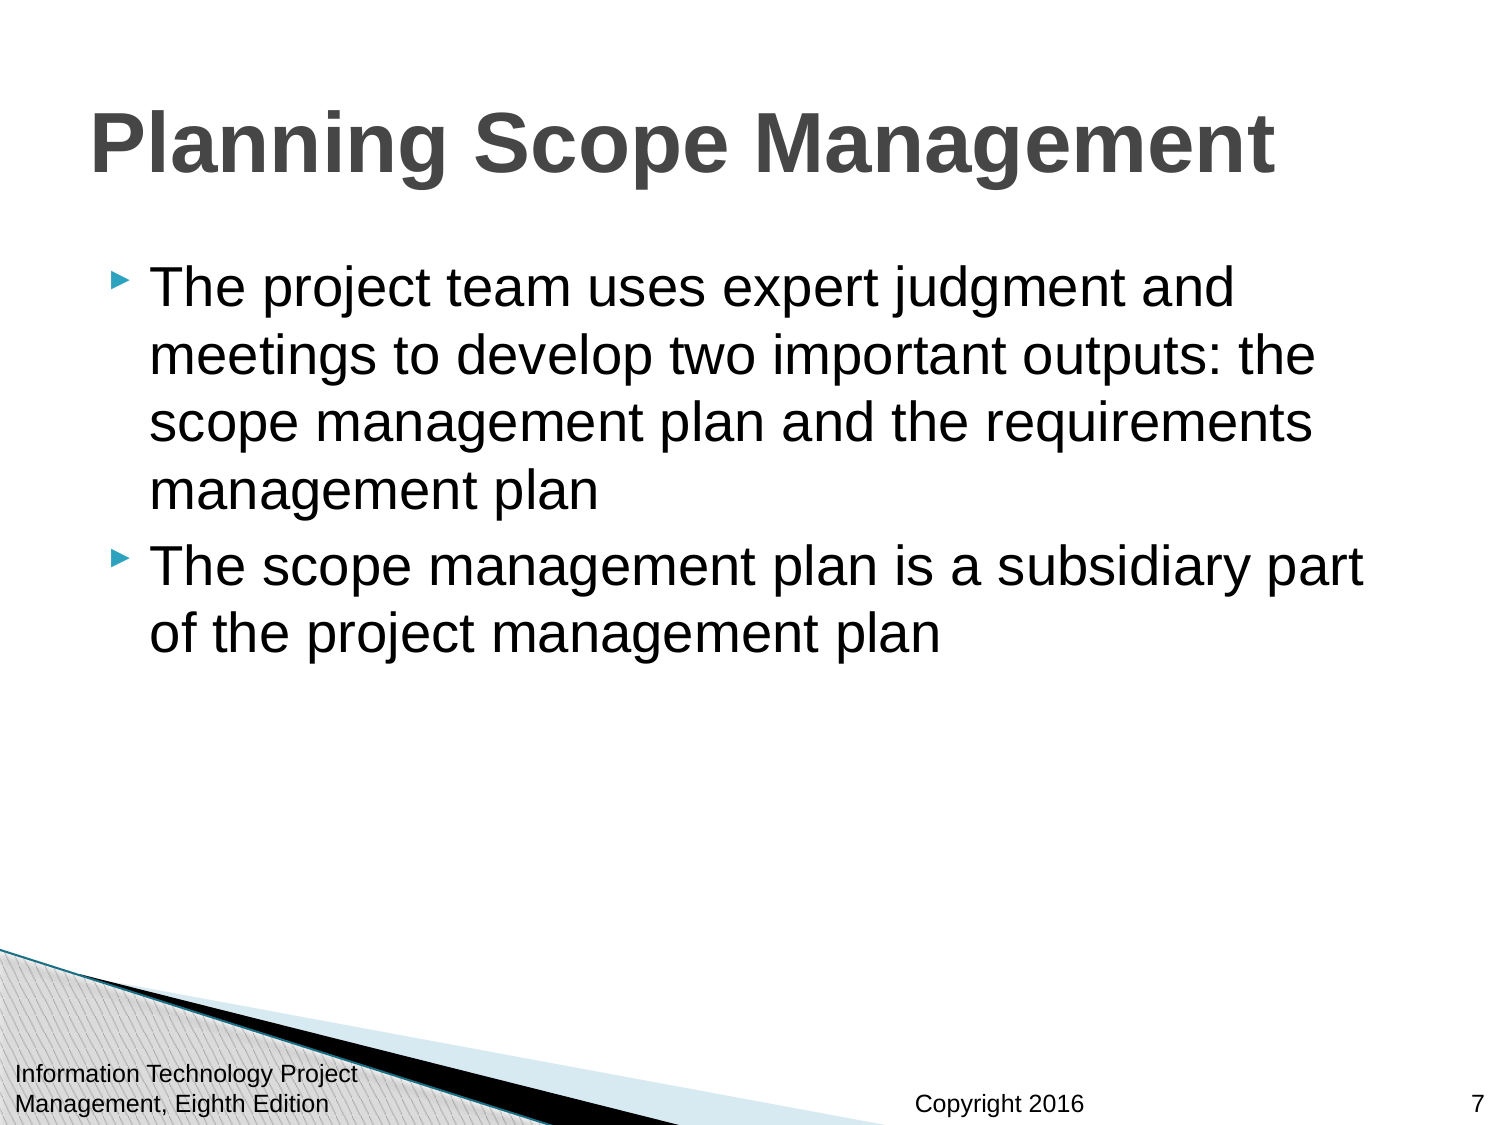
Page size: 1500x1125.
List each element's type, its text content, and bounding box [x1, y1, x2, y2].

title Planning Scope Management [75, 45, 1425, 233]
footer Information Technology Project Management, Eighth Edition [0, 1037, 425, 1125]
list The project team uses expert judgment and meetings to develop two important outputs: the scope management plan and the requirements management plan The scope management plan is a subsidiary part of the project management plan [74, 242, 1426, 701]
slide_number 7 [1408, 1065, 1500, 1125]
